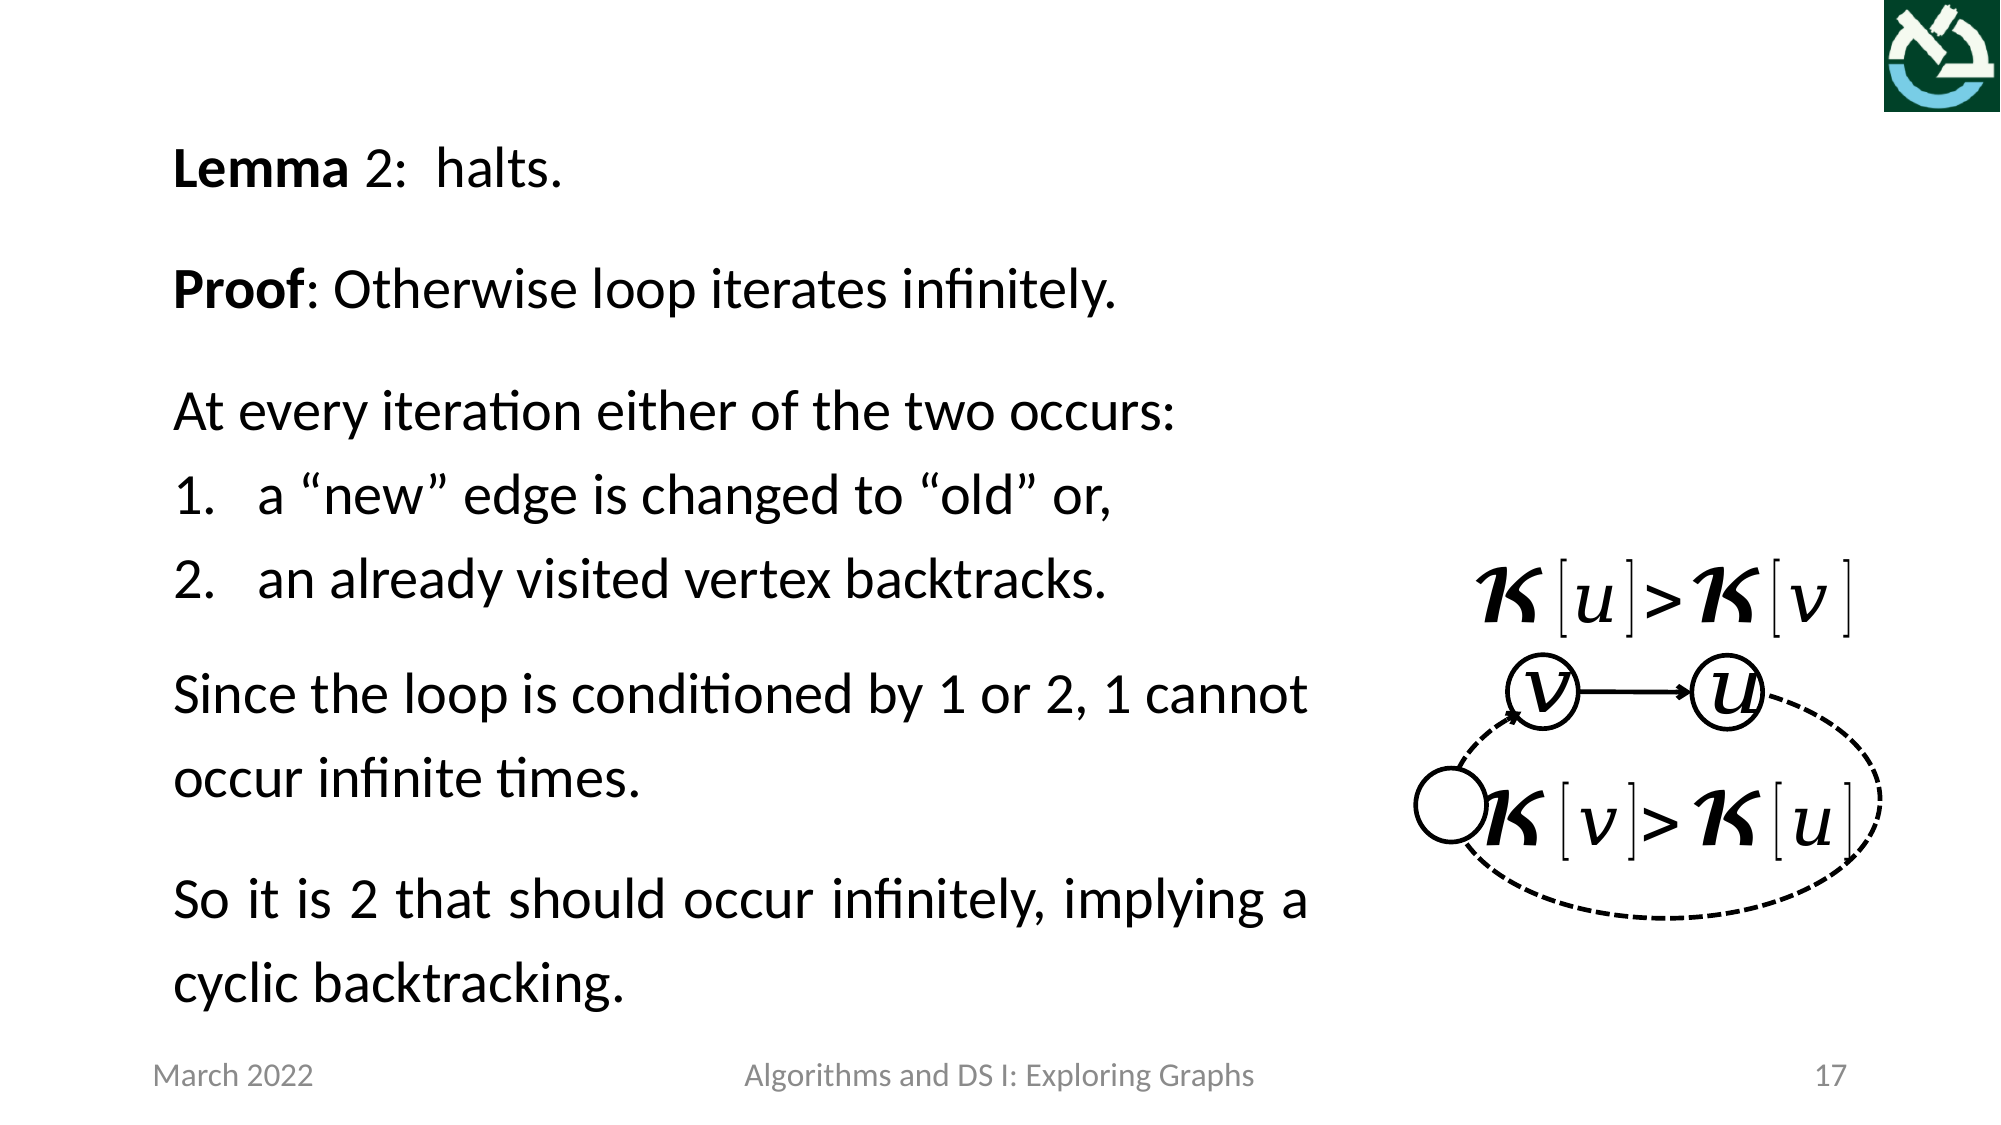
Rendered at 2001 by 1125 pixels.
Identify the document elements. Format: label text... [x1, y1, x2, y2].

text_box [1415, 680, 1880, 919]
footer Algorithms and DS I: Exploring Graphs [662, 1042, 1338, 1103]
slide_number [137, 1042, 588, 1103]
text_box Since the loop is conditioned by 1 or 2, 1 cannot occur infinite times. So it is 2 that should occur infinitely, implying a cyclic backtracking. [158, 633, 1325, 1022]
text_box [1470, 556, 1852, 680]
picture [1884, 0, 2000, 112]
slide_number 17 [1412, 1042, 1863, 1103]
